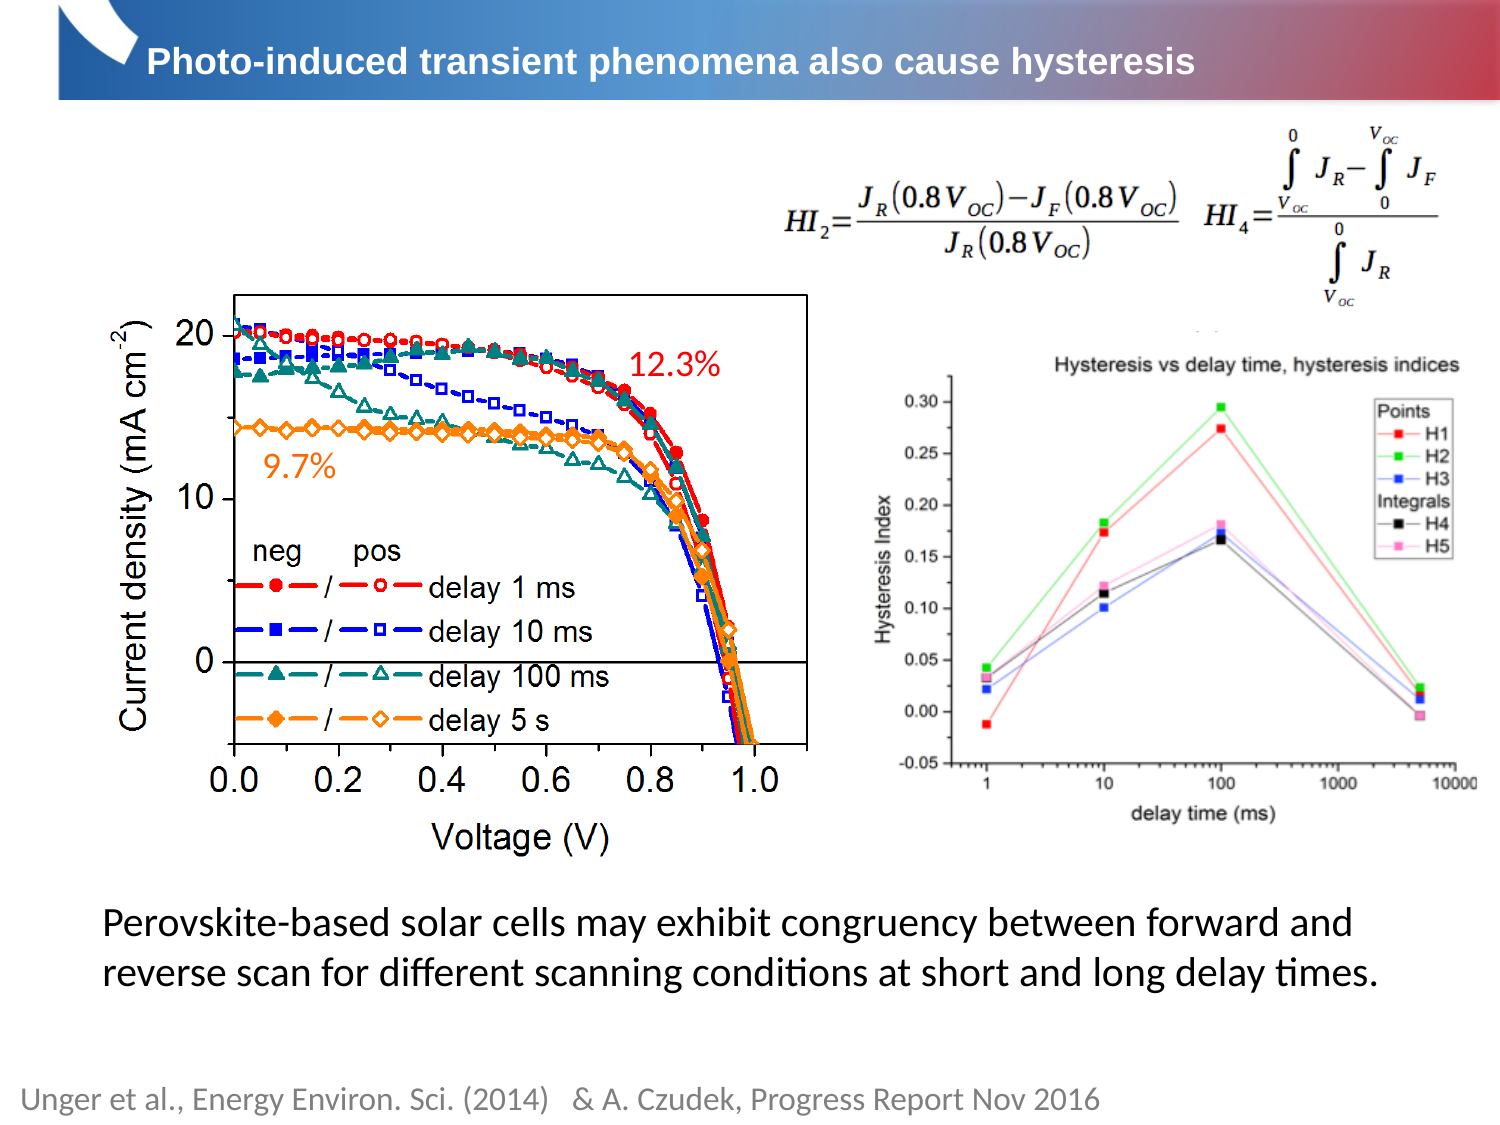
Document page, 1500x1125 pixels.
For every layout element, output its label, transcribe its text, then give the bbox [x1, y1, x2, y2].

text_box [58, 253, 853, 863]
text_box Unger et al., Energy Environ. Sci. (2014) & A. Czudek, Progress Report Nov 2016 [5, 1069, 1125, 1125]
picture [0, 0, 712, 100]
picture [852, 331, 1478, 845]
picture [777, 118, 1453, 315]
title Photo-induced transient phenomena also cause hysteresis [131, 23, 1482, 96]
text_box [712, 0, 1500, 101]
text_box Perovskite-based solar cells may exhibit congruency between forward and reverse scan for different scanning conditions at short and long delay times. [87, 887, 1438, 1003]
